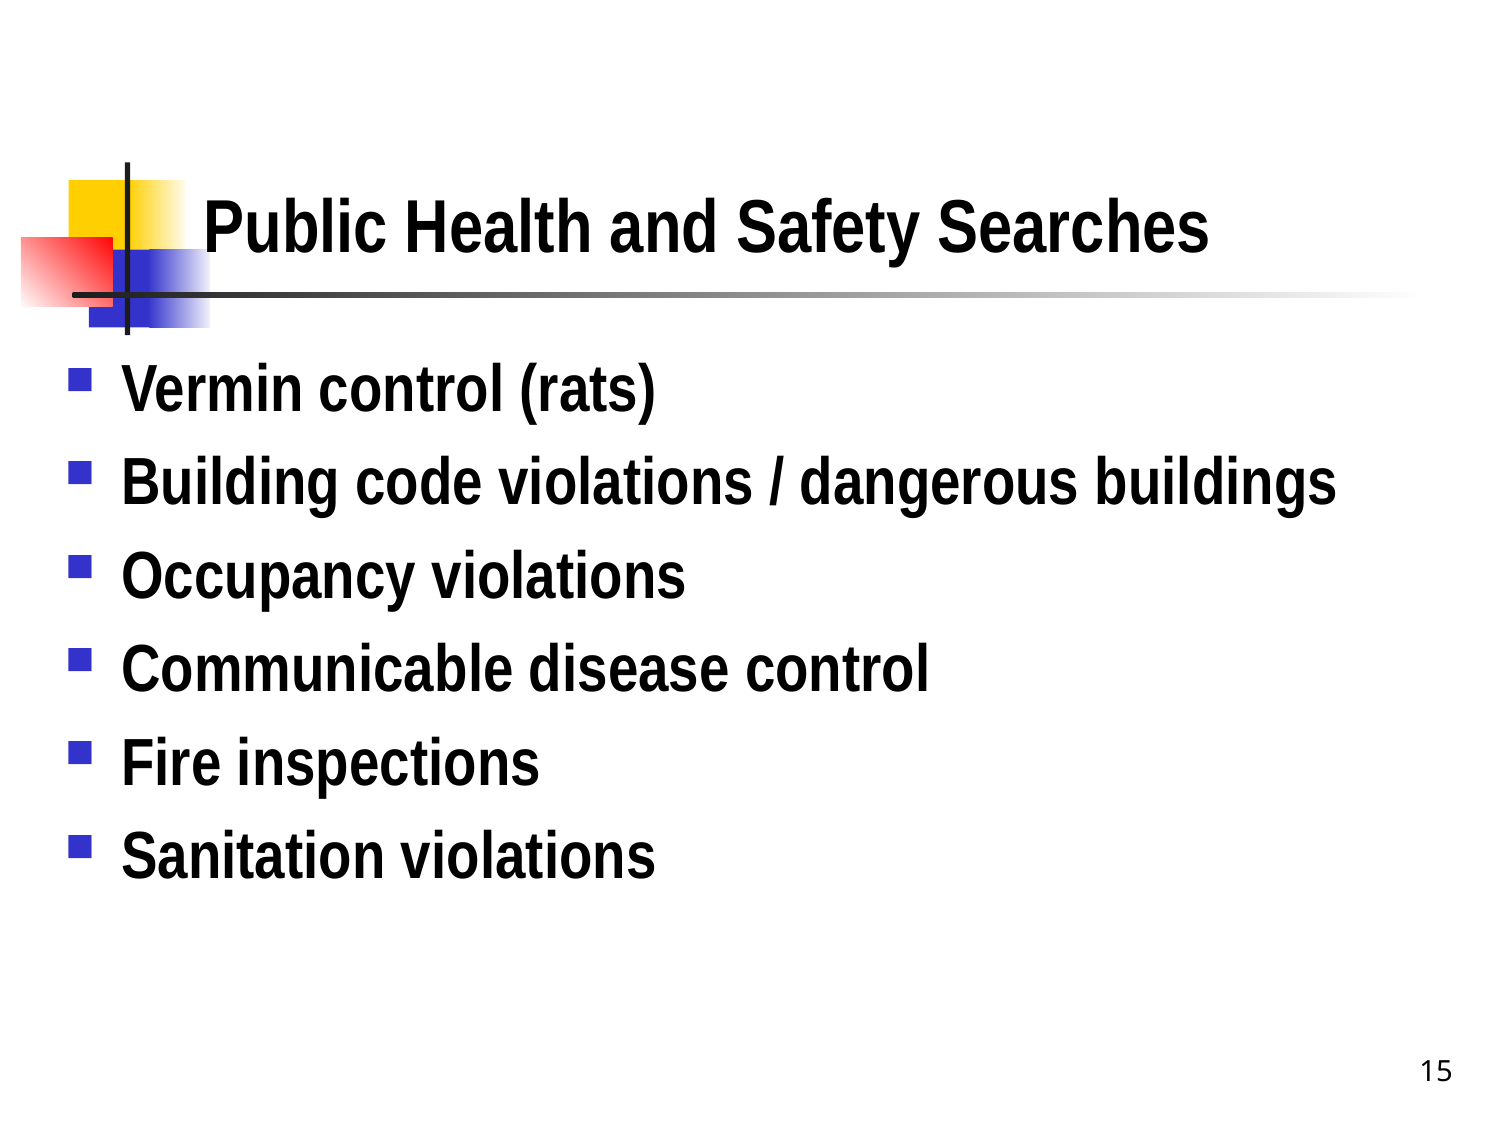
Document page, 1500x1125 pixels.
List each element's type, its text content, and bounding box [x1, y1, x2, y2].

title Public Health and Safety Searches [188, 35, 1468, 275]
list Vermin control (rats) Building code violations / dangerous buildings Occupancy violations Communicable disease control Fire inspections Sanitation violations [50, 337, 1450, 1075]
slide_number 15 [1155, 1024, 1468, 1100]
